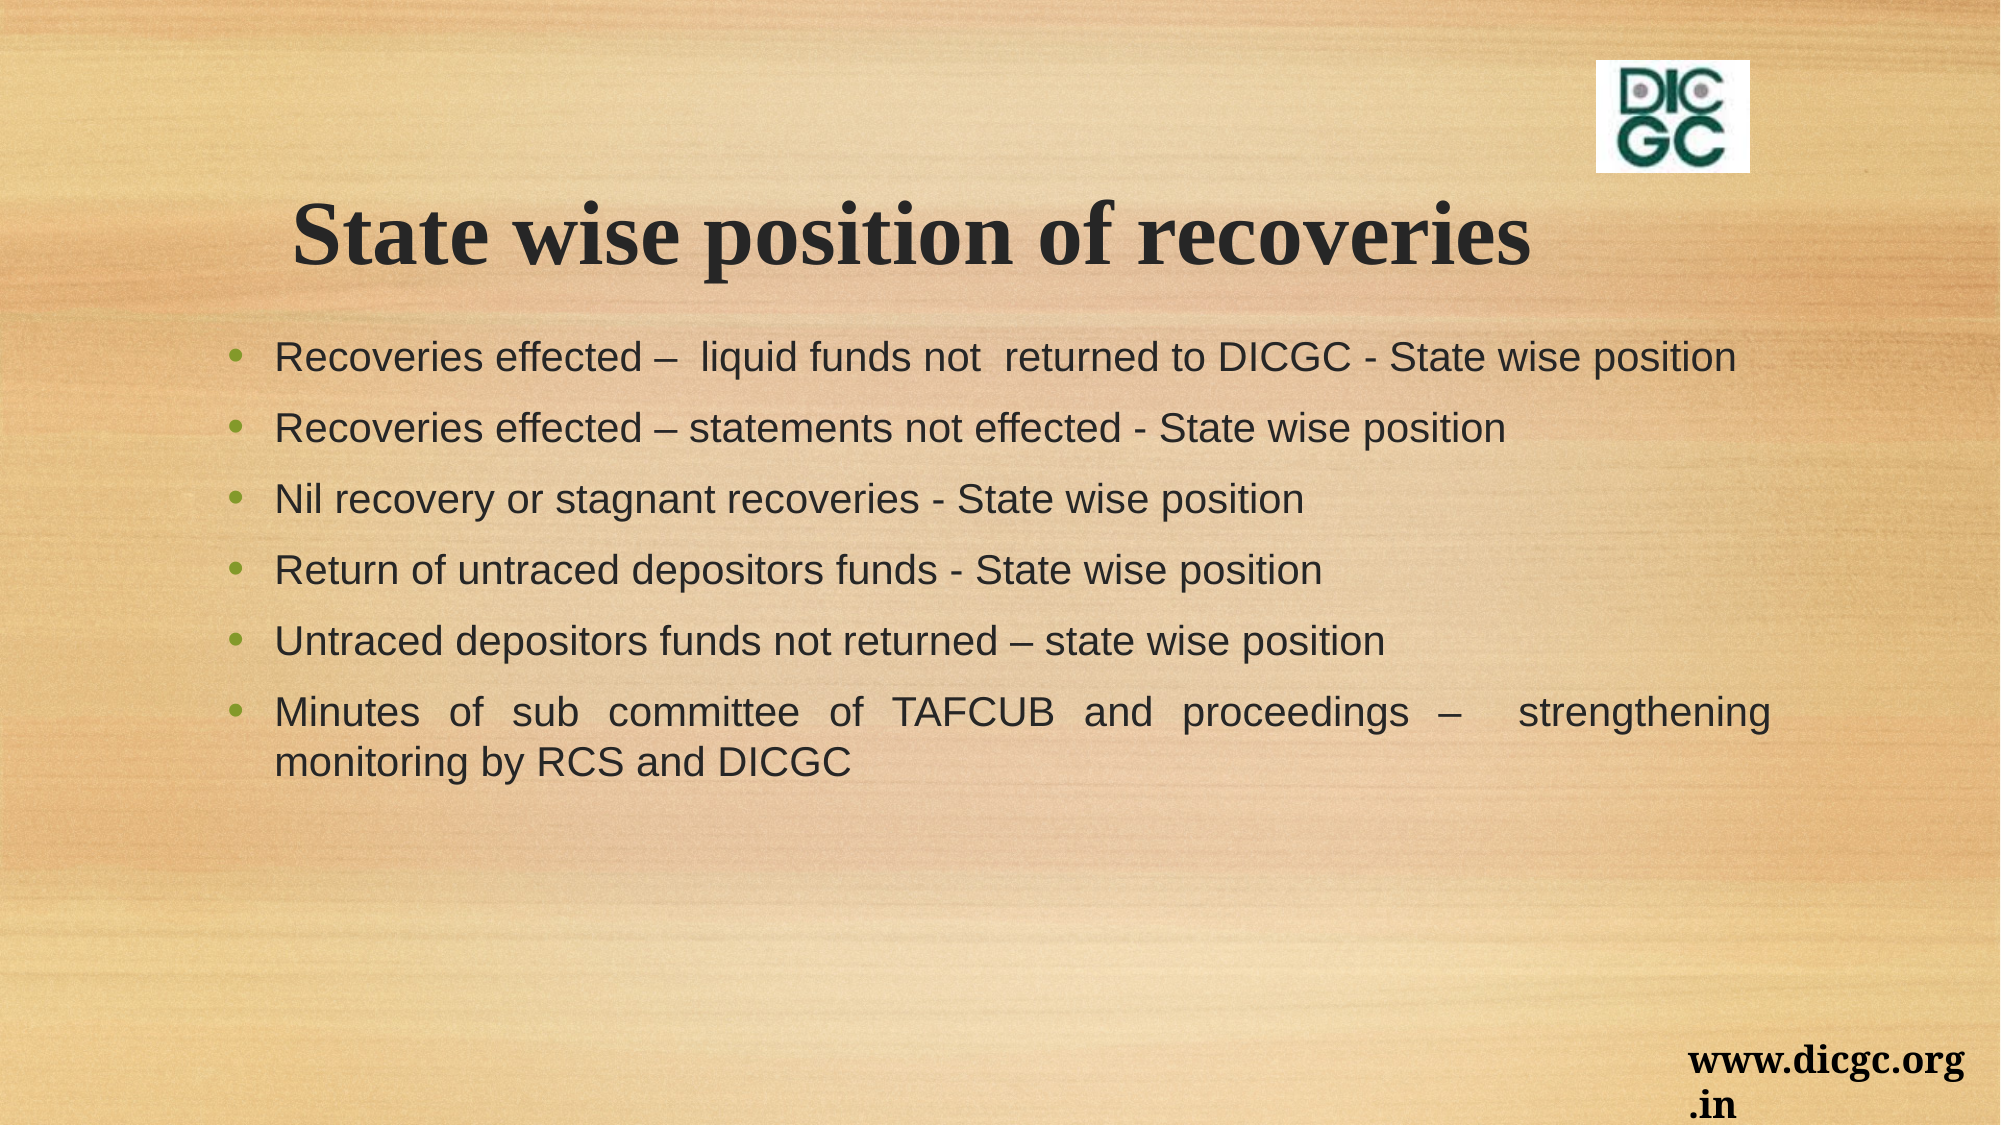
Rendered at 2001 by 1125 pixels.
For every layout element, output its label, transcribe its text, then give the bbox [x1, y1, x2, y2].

picture [0, 0, 2001, 1125]
text_box www.dicgc.org.in [1673, 1028, 1984, 1125]
title State wise position of recoveries [125, 121, 1701, 335]
list Recoveries effected – liquid funds not returned to DICGC - State wise position Recoveries effected – statements not effected - State wise position Nil recovery or stagnant recoveries - State wise position Return of untraced depositors funds - State wise position Untraced depositors funds not returned – state wise position Minutes of sub committee of TAFCUB and proceedings – strengthening monitoring by RCS and DICGC [212, 322, 1788, 867]
